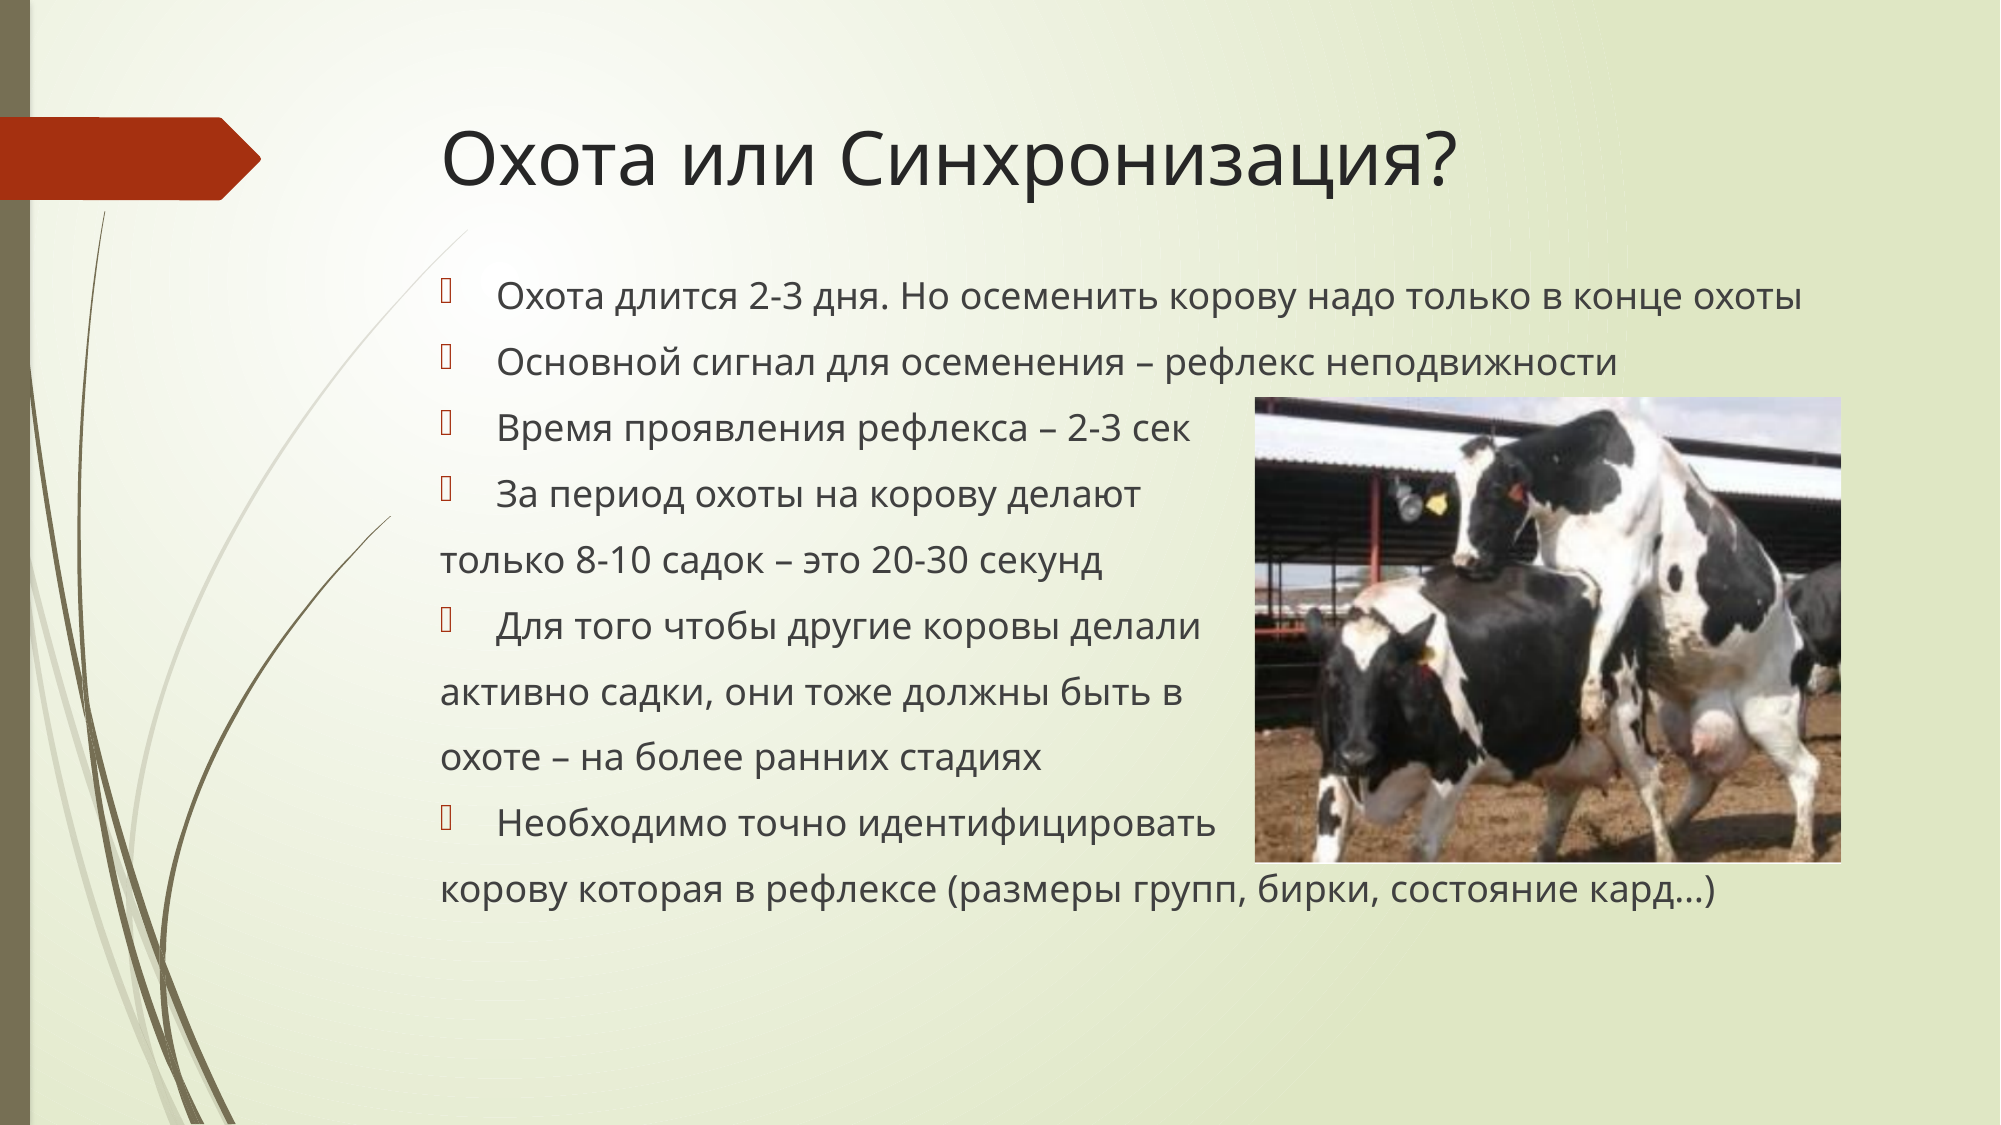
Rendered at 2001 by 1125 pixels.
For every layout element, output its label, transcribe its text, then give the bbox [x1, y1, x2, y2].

title Охота или Синхронизация? [425, 102, 1888, 236]
list Охота длится 2-3 дня. Но осеменить корову надо только в конце охоты Основной сигнал для осеменения – рефлекс неподвижности Время проявления рефлекса – 2-3 сек За период охоты на корову делают только 8-10 садок – это 20-30 секунд Для того чтобы другие коровы делали активно садки, они тоже должны быть в охоте – на более ранних стадиях Необходимо точно идентифицировать корову которая в рефлексе (размеры групп, бирки, состояние кард…) [424, 264, 1888, 970]
picture [1254, 397, 1842, 864]
